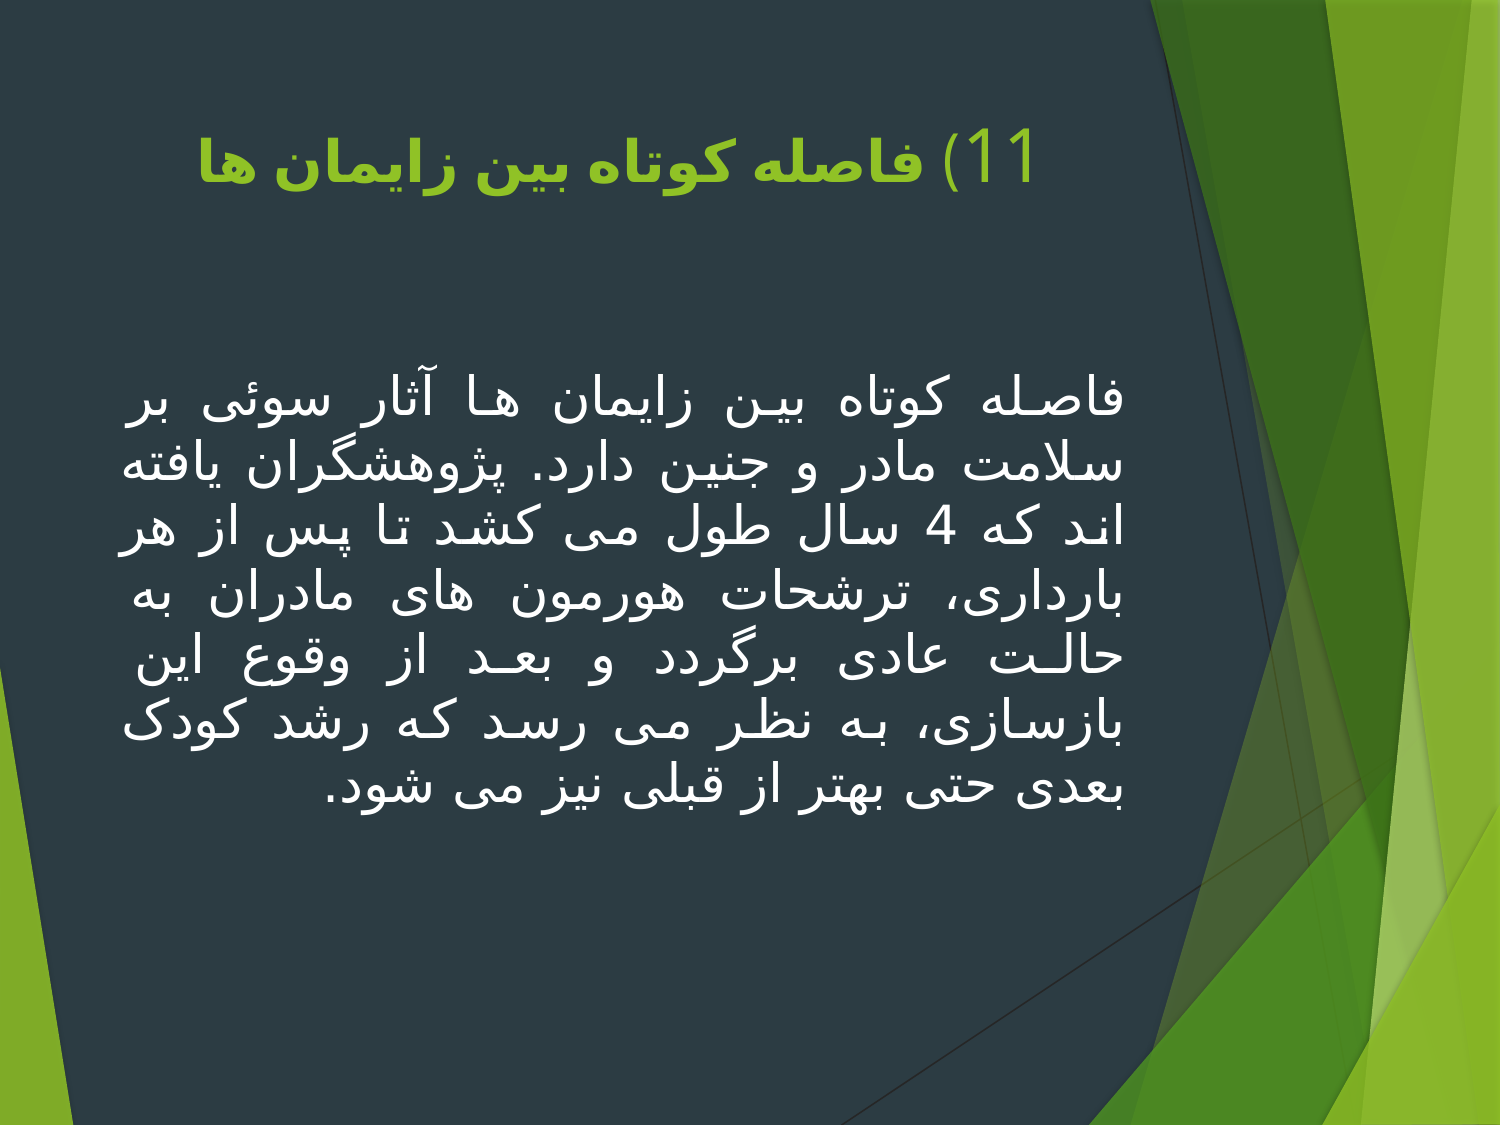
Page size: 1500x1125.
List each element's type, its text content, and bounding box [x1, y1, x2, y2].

title 11) فاصله کوتاه بین زایمان ها [99, 99, 1142, 317]
list فاصله کوتاه بین زایمان ها آثار سوئی بر سلامت مادر و جنین دارد. پژوهشگران یافته اند که 4 سال طول می کشد تا پس از هر بارداری، ترشحات هورمون های مادران به حالت عادی برگردد و بعد از وقوع این بازسازی، به نظر می رسد که رشد کودک بعدی حتی بهتر از قبلی نیز می شود. [99, 354, 1142, 992]
